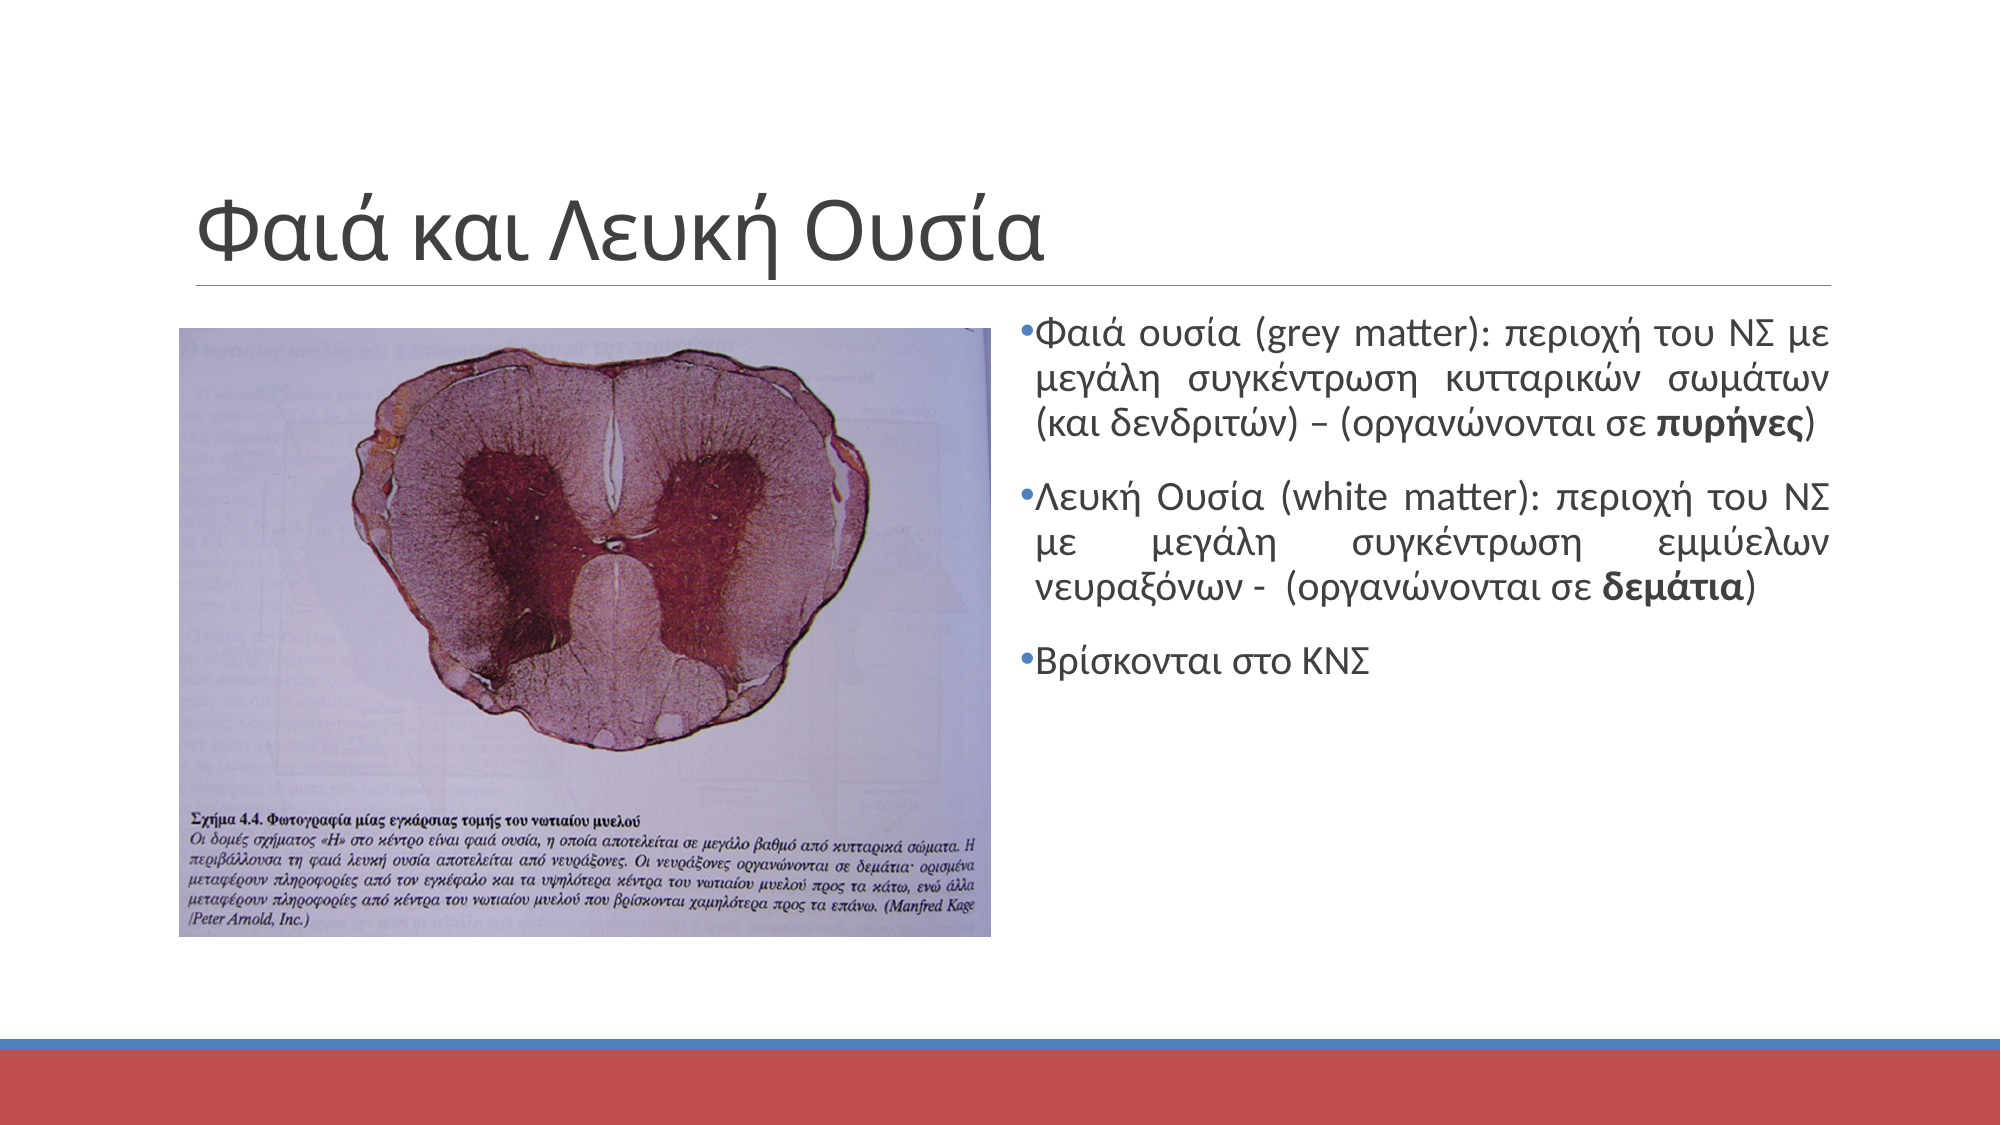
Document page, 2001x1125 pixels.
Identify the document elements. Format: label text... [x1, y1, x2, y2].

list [179, 328, 991, 938]
list Φαιά ουσία (grey matter): περιοχή του ΝΣ με μεγάλη συγκέντρωση κυτταρικών σωμάτων (και δενδριτών) – (οργανώνονται σε πυρήνες) Λευκή Ουσία (white matter): περιοχή του ΝΣ με μεγάλη συγκέντρωση εμμύελων νευραξόνων - (οργανώνονται σε δεμάτια) Βρίσκονται στο ΚΝΣ [1020, 302, 1830, 963]
title Φαιά και Λευκή Ουσία [180, 47, 1830, 285]
